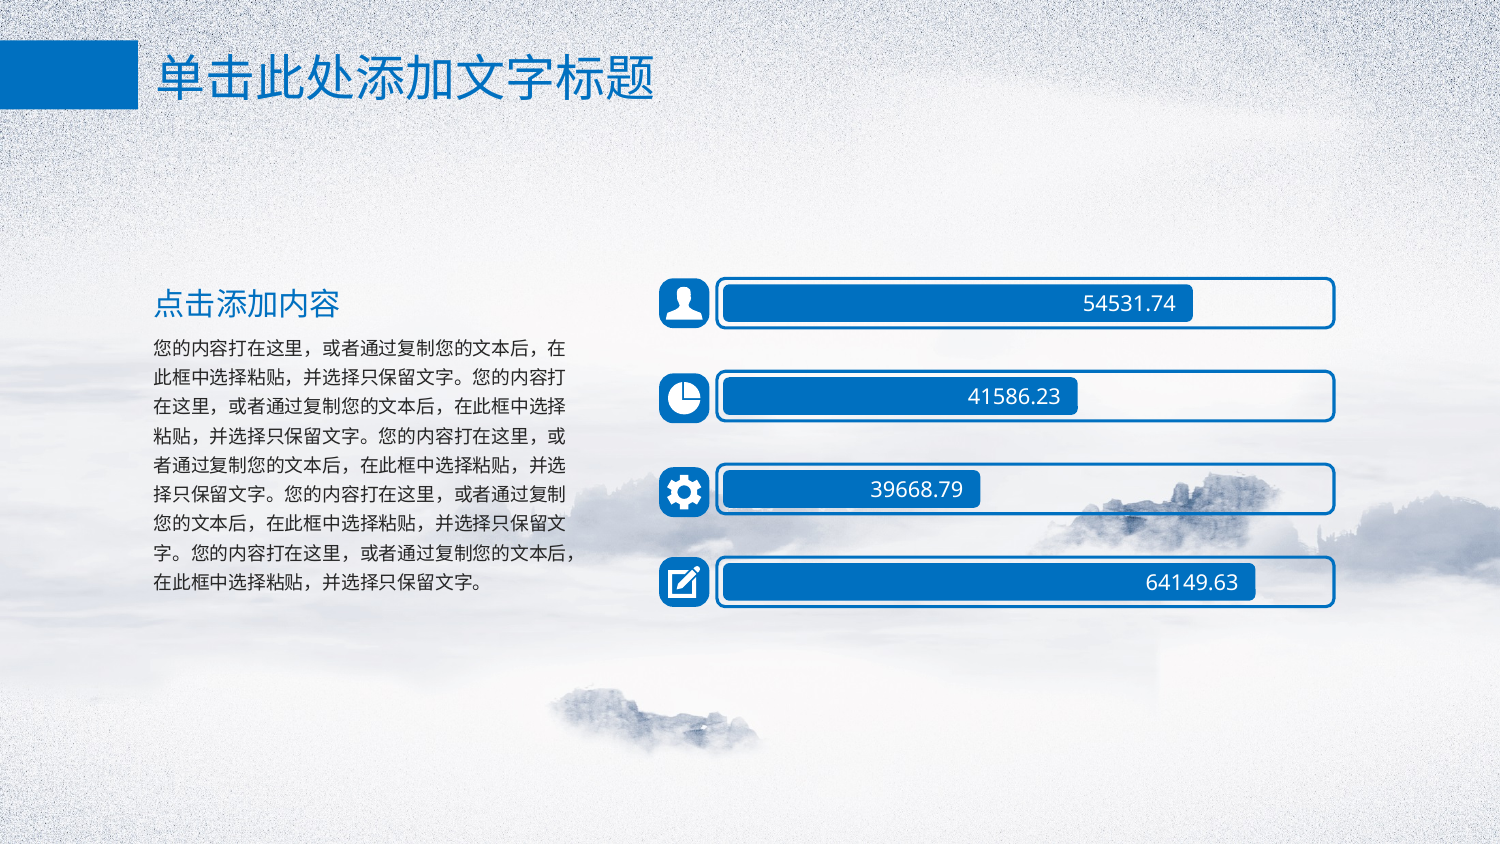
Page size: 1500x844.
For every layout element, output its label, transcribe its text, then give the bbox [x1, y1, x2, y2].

picture [0, 0, 1500, 844]
text_box [659, 467, 710, 518]
text_box 54531.74 [721, 283, 1194, 324]
text_box [715, 556, 1336, 608]
text_box [659, 557, 710, 607]
text_box [659, 373, 710, 424]
text_box 64149.63 [721, 561, 1257, 602]
text_box 您的内容打在这里，或者通过复制您的文本后，在此框中选择粘贴，并选择只保留文字。您的内容打在这里，或者通过复制您的文本后，在此框中选择粘贴，并选择只保留文字。您的内容打在这里，或者通过复制您的文本后，在此框中选择粘贴，并选择只保留文字。您的内容打在这里，或者通过复制您的文本后，在此框中选择粘贴，并选择只保留文字。您的内容打在这里，或者通过复制您的文本后，在此框中选择粘贴，并选择只保留文字。 [138, 322, 600, 601]
text_box 39668.79 [721, 469, 982, 509]
text_box [668, 566, 701, 598]
text_box [667, 474, 702, 510]
text_box [715, 463, 1336, 515]
text_box [668, 382, 701, 415]
text_box [715, 277, 1336, 329]
text_box 41586.23 [721, 376, 1079, 416]
text_box [665, 286, 703, 320]
text_box 点击添加内容 [138, 265, 503, 322]
text_box [659, 278, 710, 329]
text_box [715, 370, 1336, 422]
